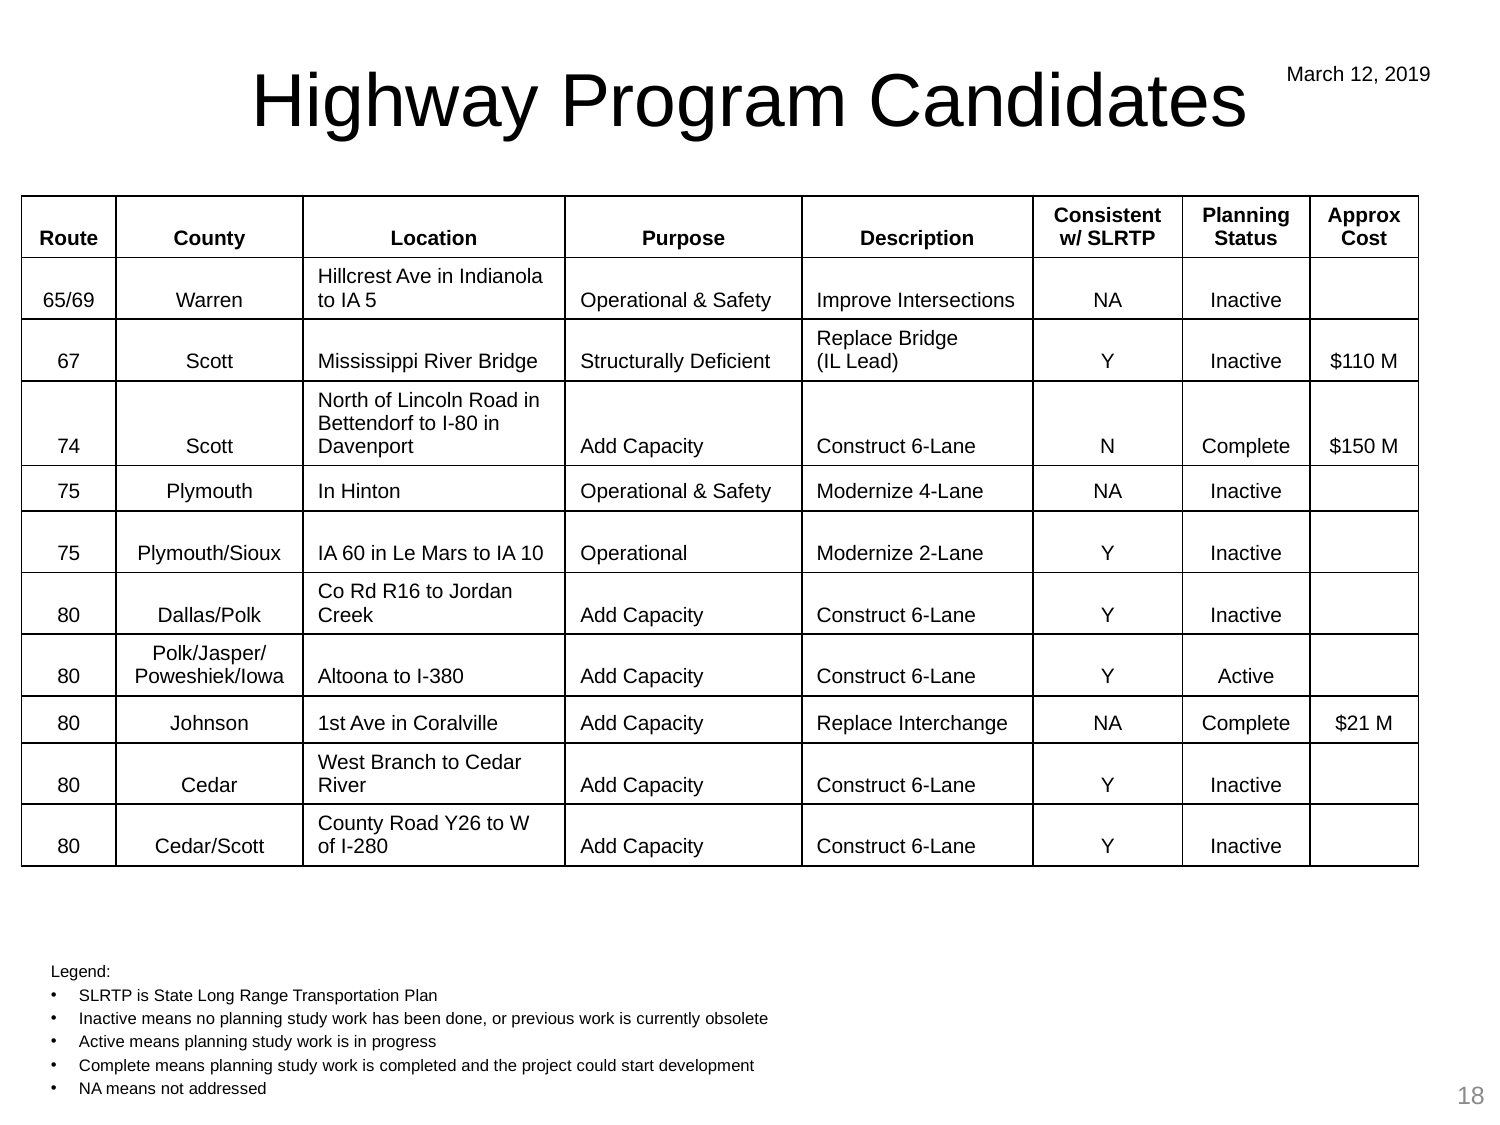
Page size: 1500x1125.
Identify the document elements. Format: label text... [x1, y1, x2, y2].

table_cell 74 [22, 382, 115, 465]
table_cell [1311, 466, 1418, 510]
table_cell [1311, 805, 1418, 865]
table_header Consistent w/ SLRTP [1034, 197, 1182, 257]
table_cell 75 [22, 512, 115, 572]
table_cell Scott [117, 320, 302, 380]
table_cell Inactive [1183, 320, 1309, 380]
table_cell Operational & Safety [566, 258, 801, 318]
table_cell Plymouth/Sioux [117, 512, 302, 572]
table_cell Add Capacity [566, 382, 801, 465]
table_cell Inactive [1183, 258, 1309, 318]
table_cell Operational & Safety [566, 466, 801, 510]
table_cell 80 [22, 805, 115, 865]
table_cell Modernize 2-Lane [803, 512, 1032, 572]
table_cell 1st Ave in Coralville [304, 697, 564, 742]
table_cell Operational [566, 512, 801, 572]
table_cell Construct 6-Lane [803, 805, 1032, 865]
table_cell Y [1034, 744, 1182, 803]
table_header Purpose [566, 197, 801, 257]
table_cell [1311, 573, 1418, 633]
table_cell [1311, 258, 1418, 318]
table_cell N [1034, 382, 1182, 465]
table_cell Add Capacity [566, 573, 801, 633]
table_cell NA [1034, 258, 1182, 318]
table_cell Add Capacity [566, 744, 801, 803]
table_cell Johnson [117, 697, 302, 742]
table_cell 80 [22, 635, 115, 695]
table_cell Add Capacity [566, 635, 801, 695]
table_cell Add Capacity [566, 697, 801, 742]
table_cell Active [1183, 635, 1309, 695]
table_cell Y [1034, 512, 1182, 572]
table_cell $150 M [1311, 382, 1418, 465]
text_box March 12, 2019 [1271, 53, 1446, 94]
table_header Approx Cost [1311, 197, 1418, 257]
table_cell Inactive [1183, 466, 1309, 510]
table_cell [1311, 744, 1418, 803]
text_box Legend: SLRTP is State Long Range Transportation Plan Inactive means no planning study work has been done, or previous work is currently obsolete Active means planning study work is in progress Complete means planning study work is completed and the project could start development NA means not addressed [36, 953, 785, 1105]
table_cell Inactive [1183, 512, 1309, 572]
table_header Route [22, 197, 115, 257]
table_cell Construct 6-Lane [803, 744, 1032, 803]
table_cell Y [1034, 573, 1182, 633]
table_cell 80 [22, 697, 115, 742]
table_cell 75 [22, 466, 115, 510]
table_cell Inactive [1183, 573, 1309, 633]
table_cell In Hinton [304, 466, 564, 510]
table_header Planning Status [1183, 197, 1309, 257]
table_header County [117, 197, 302, 257]
table_cell Dallas/Polk [117, 573, 302, 633]
table_cell [1311, 635, 1418, 695]
table_cell Mississippi River Bridge [304, 320, 564, 380]
table_cell Replace Interchange [803, 697, 1032, 742]
table_cell [1311, 512, 1418, 572]
table_cell Warren [117, 258, 302, 318]
table_cell Cedar/Scott [117, 805, 302, 865]
table_header Location [304, 197, 564, 257]
table_cell Hillcrest Ave in Indianola to IA 5 [304, 258, 564, 318]
table_cell Y [1034, 635, 1182, 695]
table_cell NA [1034, 697, 1182, 742]
table_cell Y [1034, 320, 1182, 380]
table_cell Inactive [1183, 805, 1309, 865]
table_cell IA 60 in Le Mars to IA 10 [304, 512, 564, 572]
table_cell Replace Bridge (IL Lead) [803, 320, 1032, 380]
text_box Highway Program Candidates [0, 32, 1500, 175]
table_cell Add Capacity [566, 805, 801, 865]
table_cell West Branch to Cedar River [304, 744, 564, 803]
table_cell $110 M [1311, 320, 1418, 380]
table_cell Plymouth [117, 466, 302, 510]
table_cell Construct 6-Lane [803, 382, 1032, 465]
table_cell Improve Intersections [803, 258, 1032, 318]
table_cell Y [1034, 805, 1182, 865]
table_cell Cedar [117, 744, 302, 803]
table_header Description [803, 197, 1032, 257]
table_cell Modernize 4-Lane [803, 466, 1032, 510]
table_cell Polk/Jasper/ Poweshiek/Iowa [117, 635, 302, 695]
table_cell Co Rd R16 to Jordan Creek [304, 573, 564, 633]
slide_number 18 [1149, 1065, 1500, 1125]
table_cell 65/69 [22, 258, 115, 318]
table_cell $21 M [1311, 697, 1418, 742]
table_cell Construct 6-Lane [803, 635, 1032, 695]
table_cell 80 [22, 573, 115, 633]
table_cell Altoona to I-380 [304, 635, 564, 695]
table_cell Scott [117, 382, 302, 465]
table_cell Inactive [1183, 744, 1309, 803]
table_cell 80 [22, 744, 115, 803]
table_cell 67 [22, 320, 115, 380]
table_cell Complete [1183, 382, 1309, 465]
table_cell Complete [1183, 697, 1309, 742]
table_cell NA [1034, 466, 1182, 510]
table_cell County Road Y26 to W of I-280 [304, 805, 564, 865]
table_cell Construct 6-Lane [803, 573, 1032, 633]
table_cell North of Lincoln Road in Bettendorf to I-80 in Davenport [304, 382, 564, 465]
table_cell Structurally Deficient [566, 320, 801, 380]
